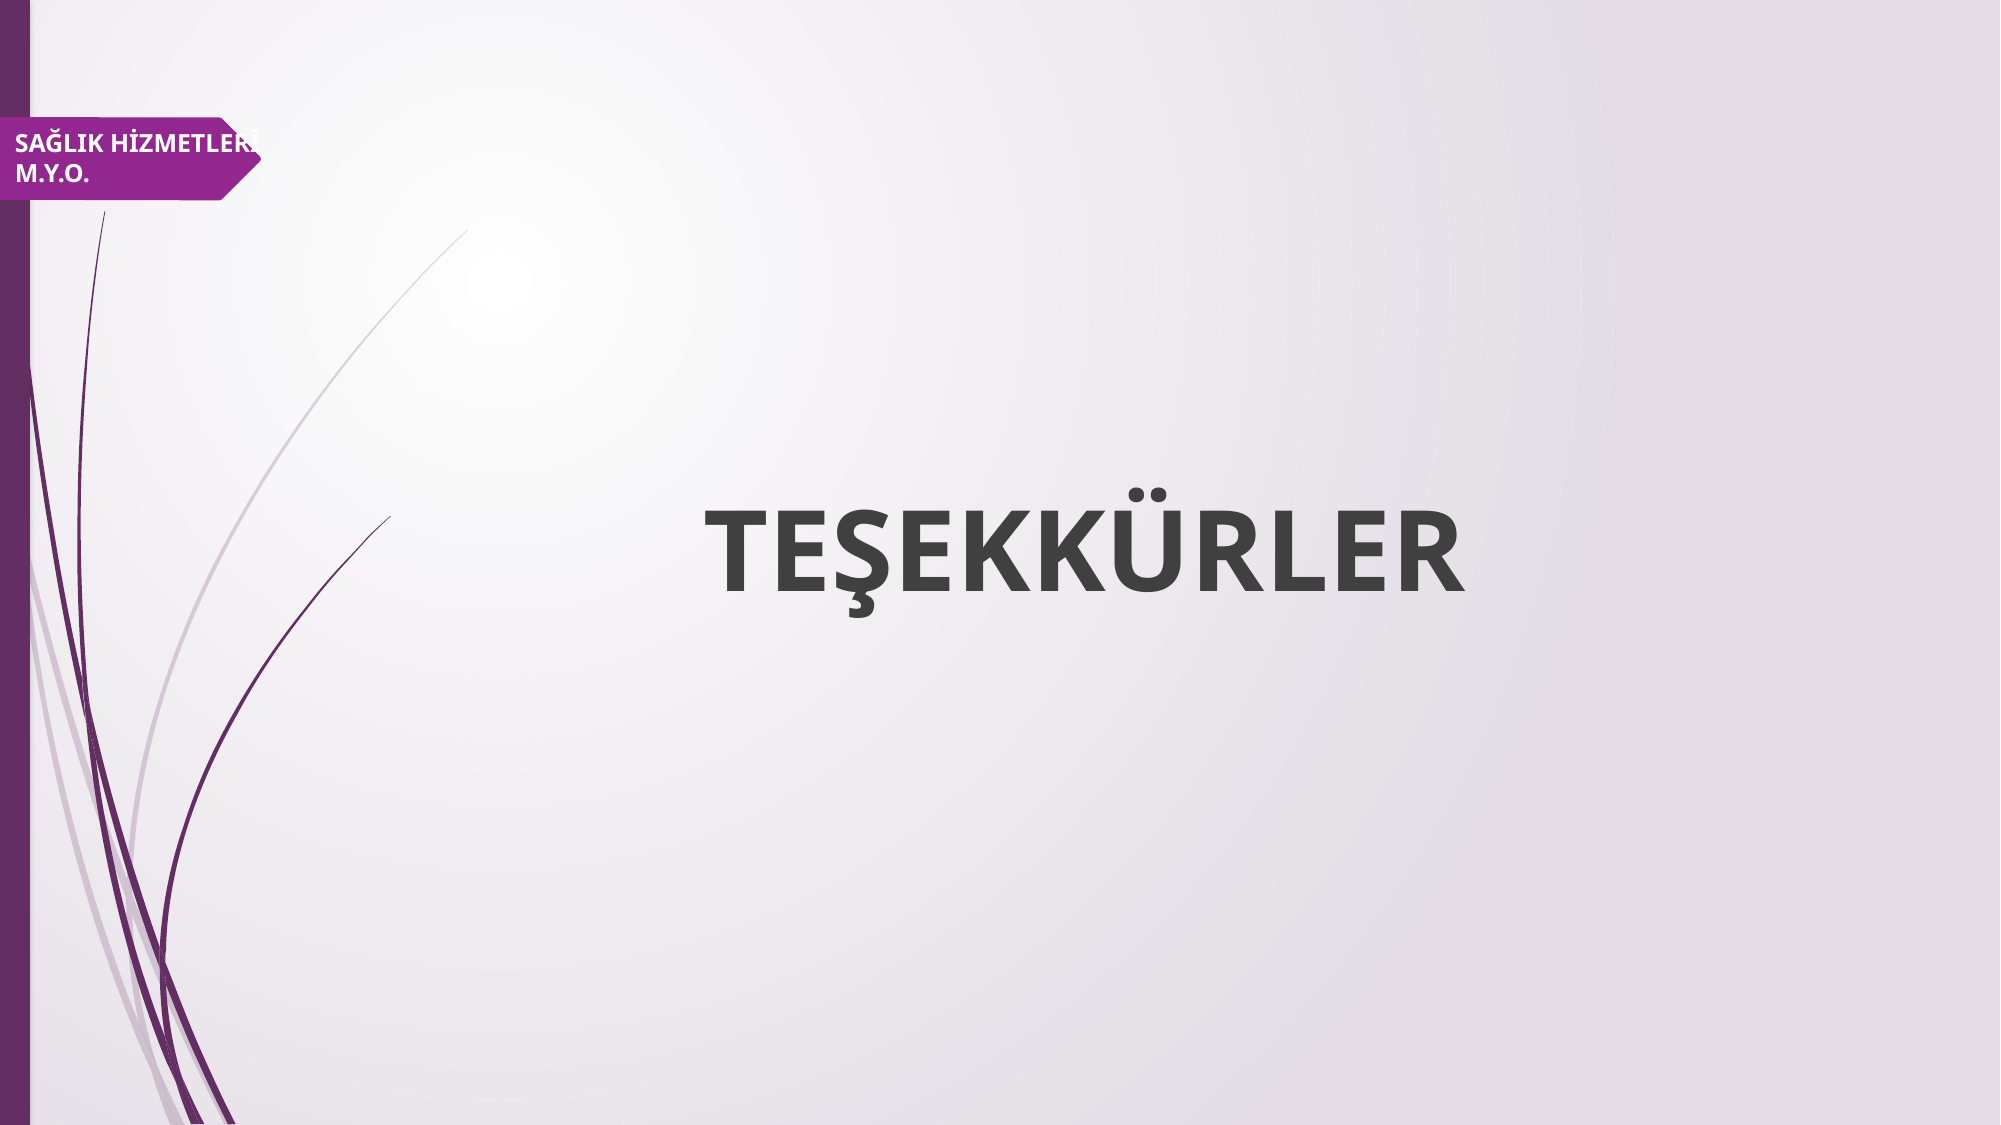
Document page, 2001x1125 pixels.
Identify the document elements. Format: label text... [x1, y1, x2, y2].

list TEŞEKKÜRLER [263, 315, 1907, 847]
text_box SAĞLIK HİZMETLERİ M.Y.O. [0, 120, 285, 195]
